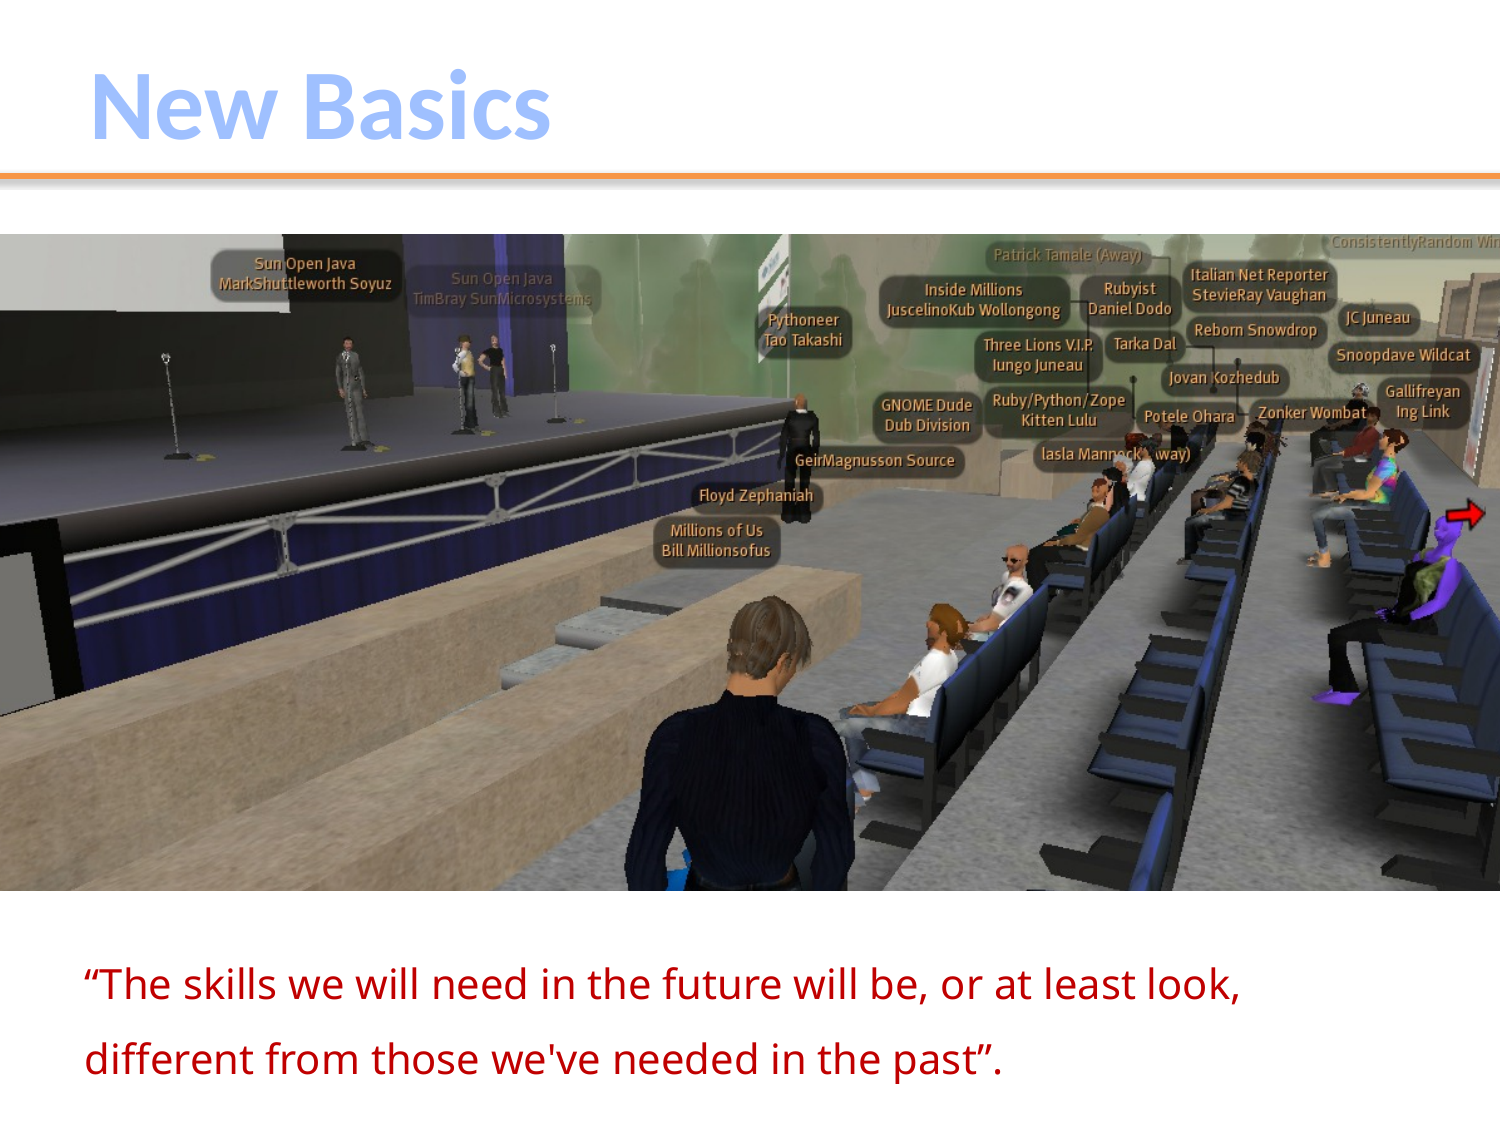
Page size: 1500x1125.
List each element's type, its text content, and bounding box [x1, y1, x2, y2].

picture [0, 234, 1500, 891]
text_box “The skills we will need in the future will be, or at least look, different from those we've needed in the past”. [70, 925, 1430, 1091]
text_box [0, 0, 1500, 200]
